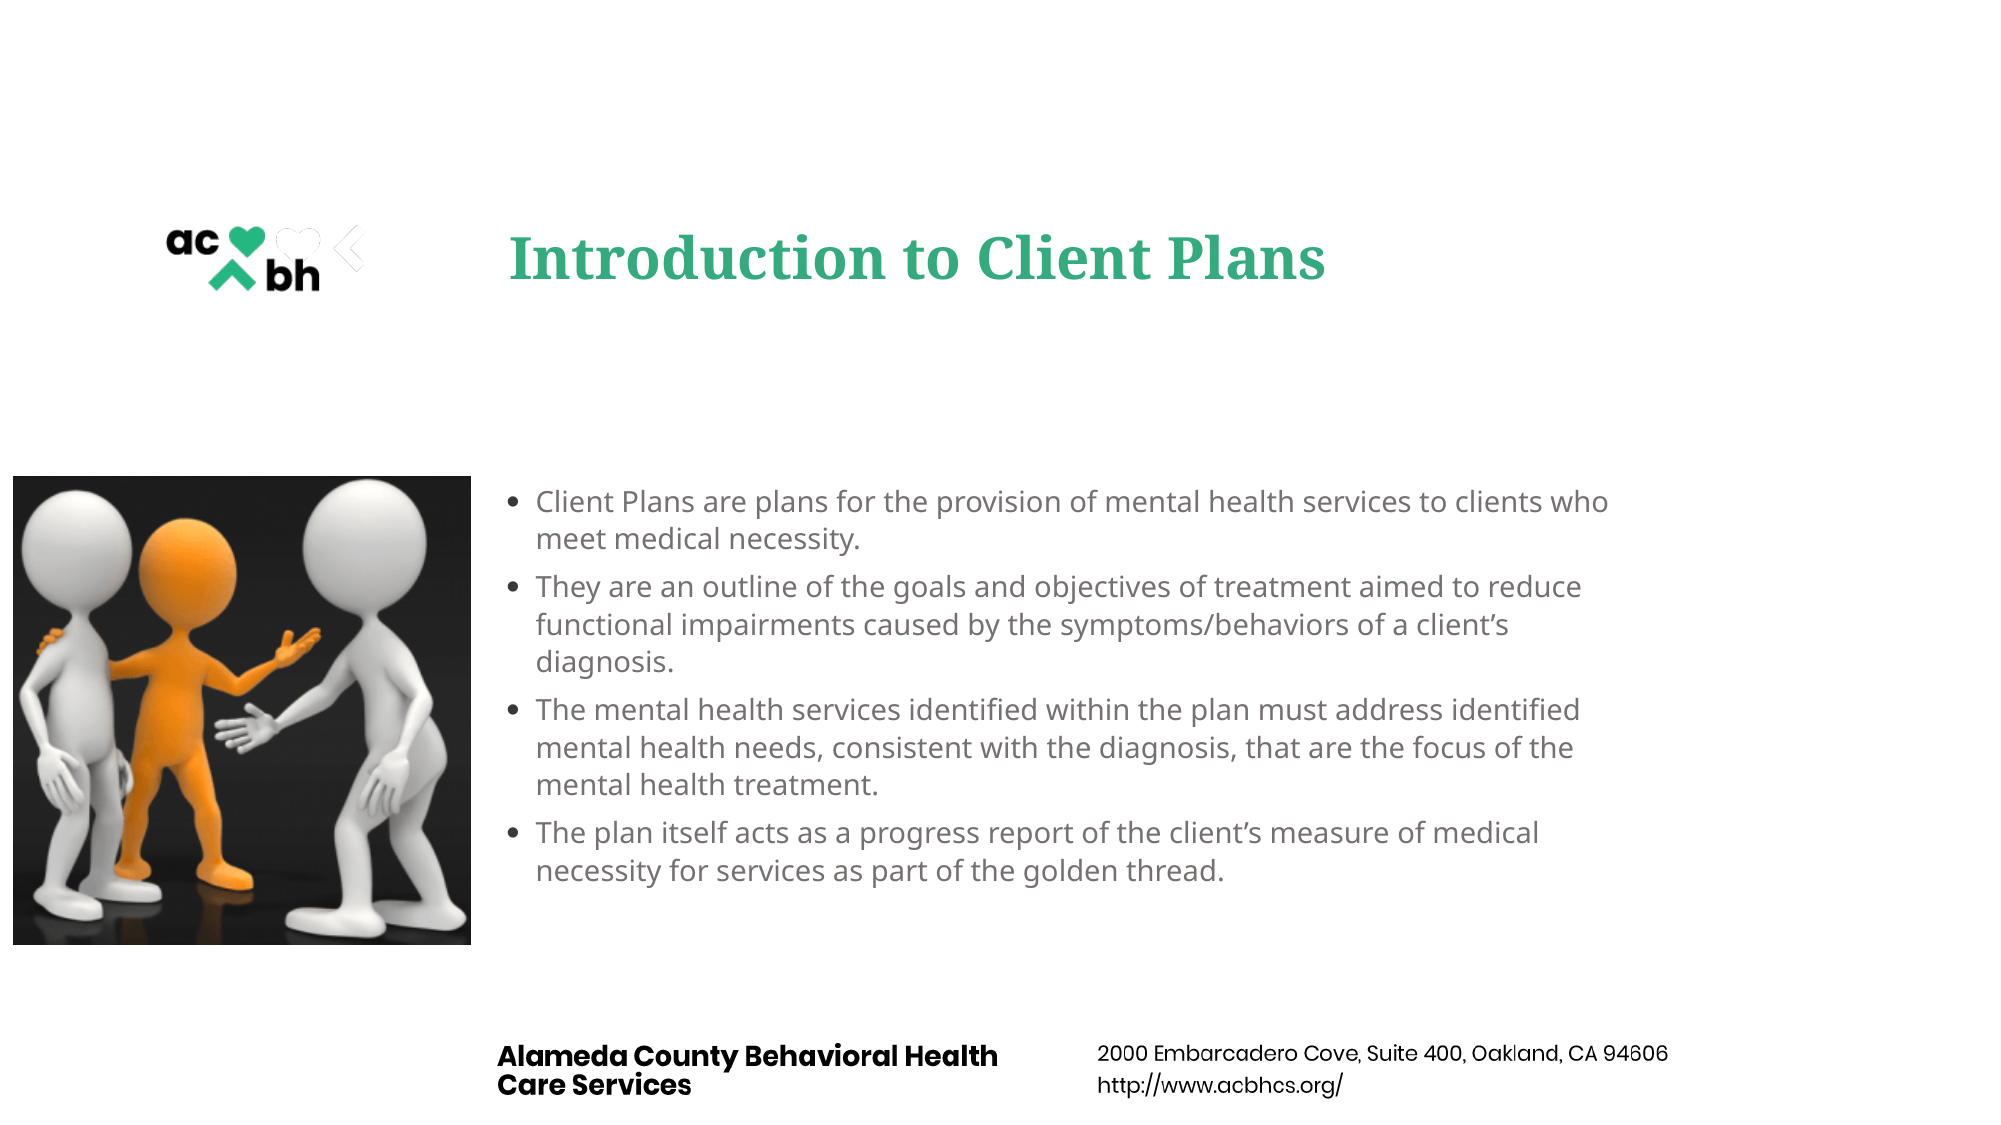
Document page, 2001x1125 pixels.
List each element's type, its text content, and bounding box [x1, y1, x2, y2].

picture [1086, 1034, 1671, 1103]
slide_number 2 [1412, 1042, 1863, 1103]
subtitle Client Plans are plans for the provision of mental health services to clients who meet medical necessity. They are an outline of the goals and objectives of treatment aimed to reduce functional impairments caused by the symptoms/behaviors of a client’s diagnosis. The mental health services identified within the plan must address identified mental health needs, consistent with the diagnosis, that are the focus of the mental health treatment. The plan itself acts as a progress report of the client’s measure of medical necessity for services as part of the golden thread. [471, 473, 1670, 948]
title Introduction to Client Plans [494, 221, 1694, 301]
picture [13, 476, 471, 945]
picture [151, 214, 391, 301]
picture [487, 1035, 1009, 1103]
